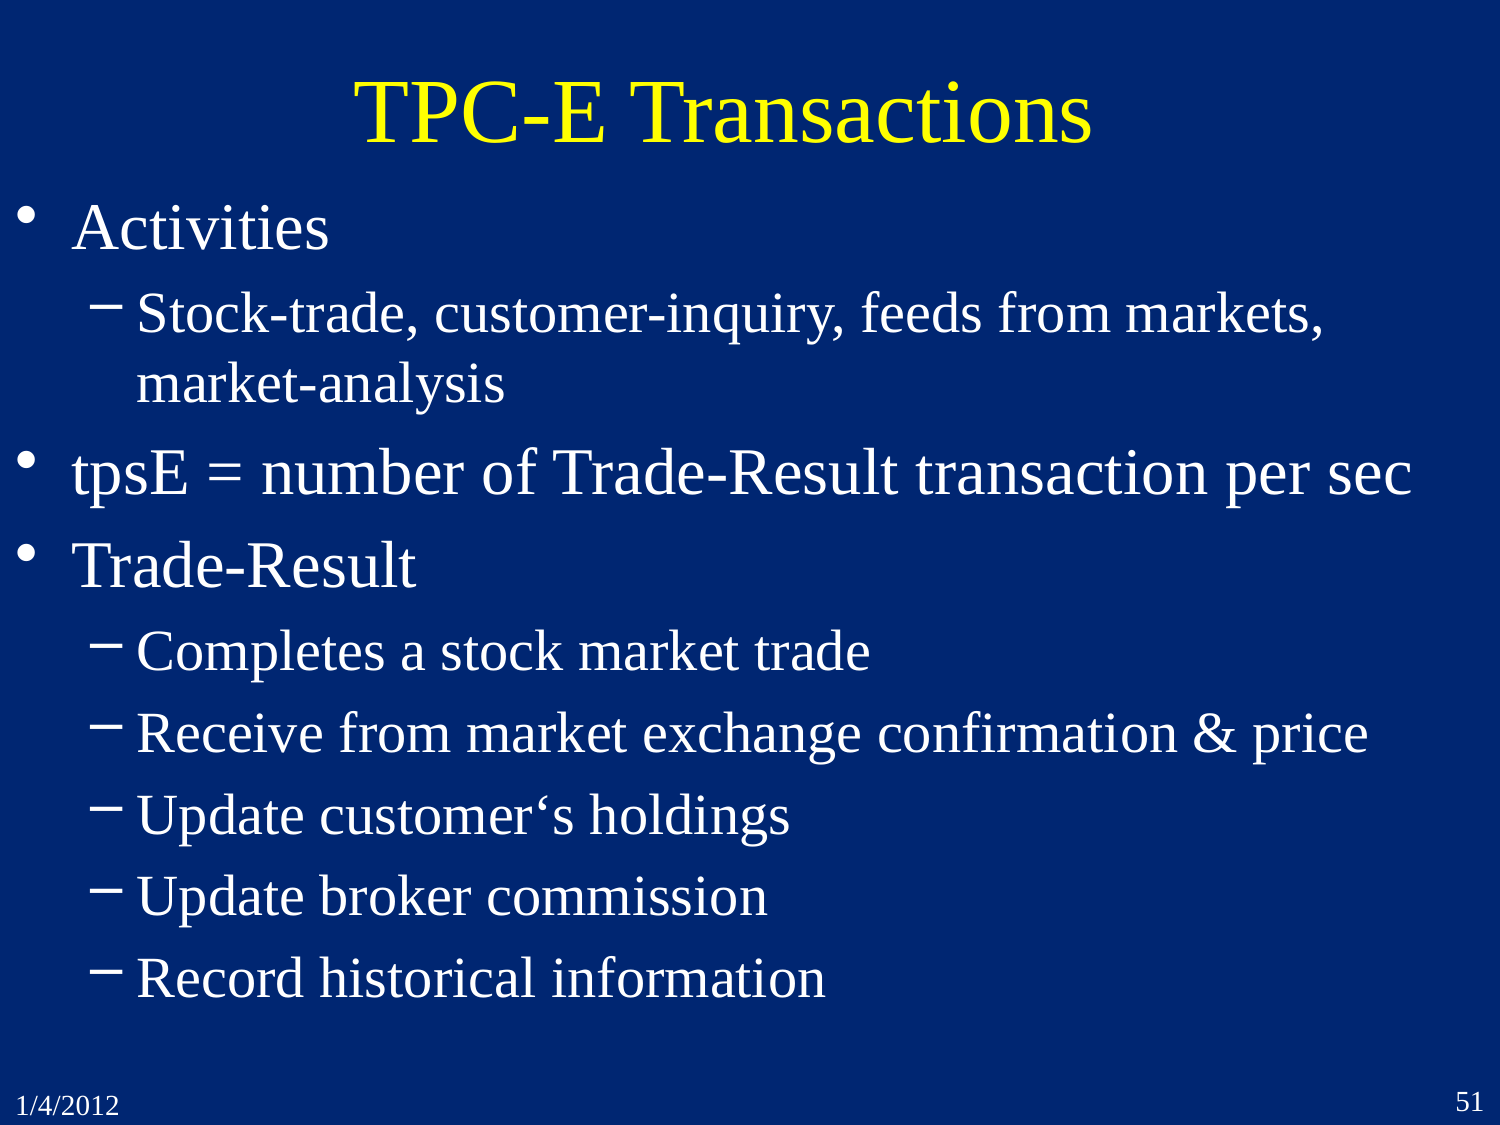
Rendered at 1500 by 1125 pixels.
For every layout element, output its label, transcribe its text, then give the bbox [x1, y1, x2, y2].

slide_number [0, 1078, 175, 1117]
slide_number 51 [1387, 1074, 1500, 1125]
list Activities Stock-trade, customer-inquiry, feeds from markets, market-analysis tpsE = number of Trade-Result transaction per sec Trade-Result Completes a stock market trade Receive from market exchange confirmation & price Update customer‘s holdings Update broker commission Record historical information [0, 174, 1500, 1125]
title TPC-E Transactions [87, 37, 1363, 174]
